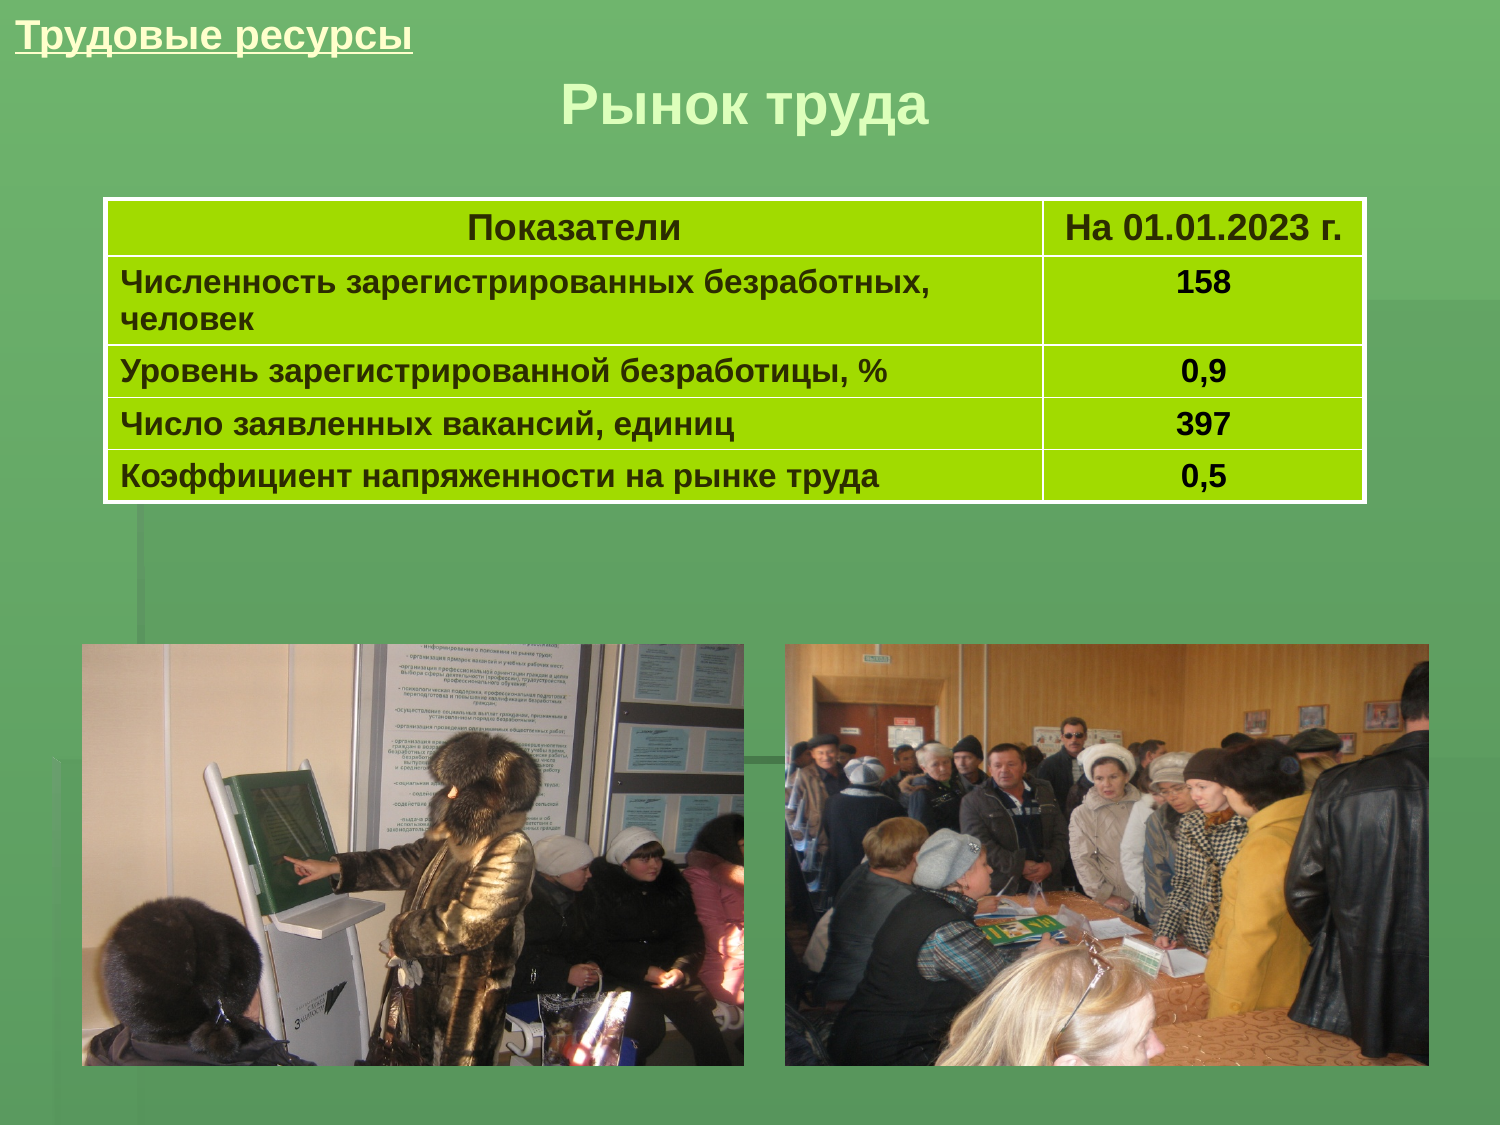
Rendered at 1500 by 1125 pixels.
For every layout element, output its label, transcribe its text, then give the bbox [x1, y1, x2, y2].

table_cell Коэффициент напряженности на рынке труда [108, 450, 1042, 500]
table_cell 158 [1044, 257, 1362, 344]
table_cell 0,9 [1044, 346, 1362, 397]
picture [81, 644, 744, 1066]
table_cell Уровень зарегистрированной безработицы, % [108, 346, 1042, 397]
table_cell Численность зарегистрированных безработных, человек [108, 257, 1042, 344]
table_header Показатели [108, 201, 1042, 255]
table_cell 0,5 [1044, 450, 1362, 500]
table_header На 01.01.2023 г. [1044, 201, 1362, 255]
list Рынок труда [46, 58, 1443, 998]
title Трудовые ресурсы [0, 0, 717, 67]
picture [784, 644, 1430, 1066]
table_cell Число заявленных вакансий, единиц [108, 398, 1042, 449]
table_cell 397 [1044, 398, 1362, 449]
